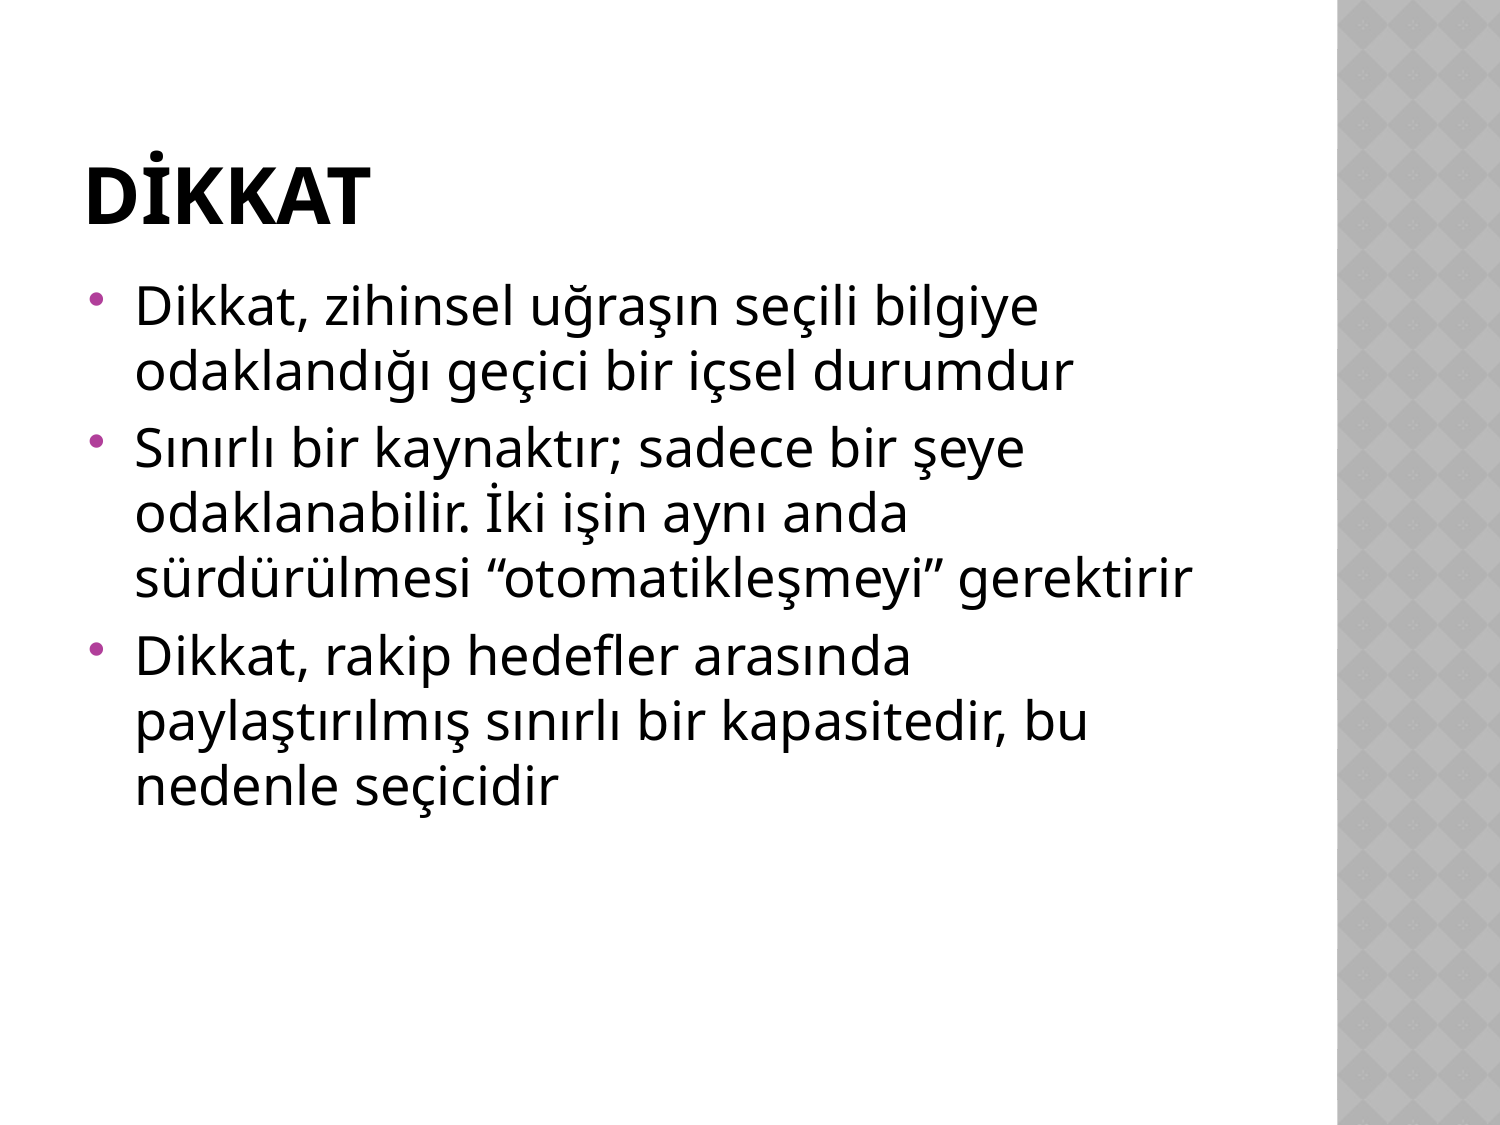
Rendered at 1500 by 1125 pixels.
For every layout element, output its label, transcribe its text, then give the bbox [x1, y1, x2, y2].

title Dikkat [75, 52, 1263, 240]
list Dikkat, zihinsel uğraşın seçili bilgiye odaklandığı geçici bir içsel durumdur Sınırlı bir kaynaktır; sadece bir şeye odaklanabilir. İki işin aynı anda sürdürülmesi “otomatikleşmeyi” gerektirir Dikkat, rakip hedefler arasında paylaştırılmış sınırlı bir kapasitedir, bu nedenle seçicidir [75, 264, 1263, 1059]
